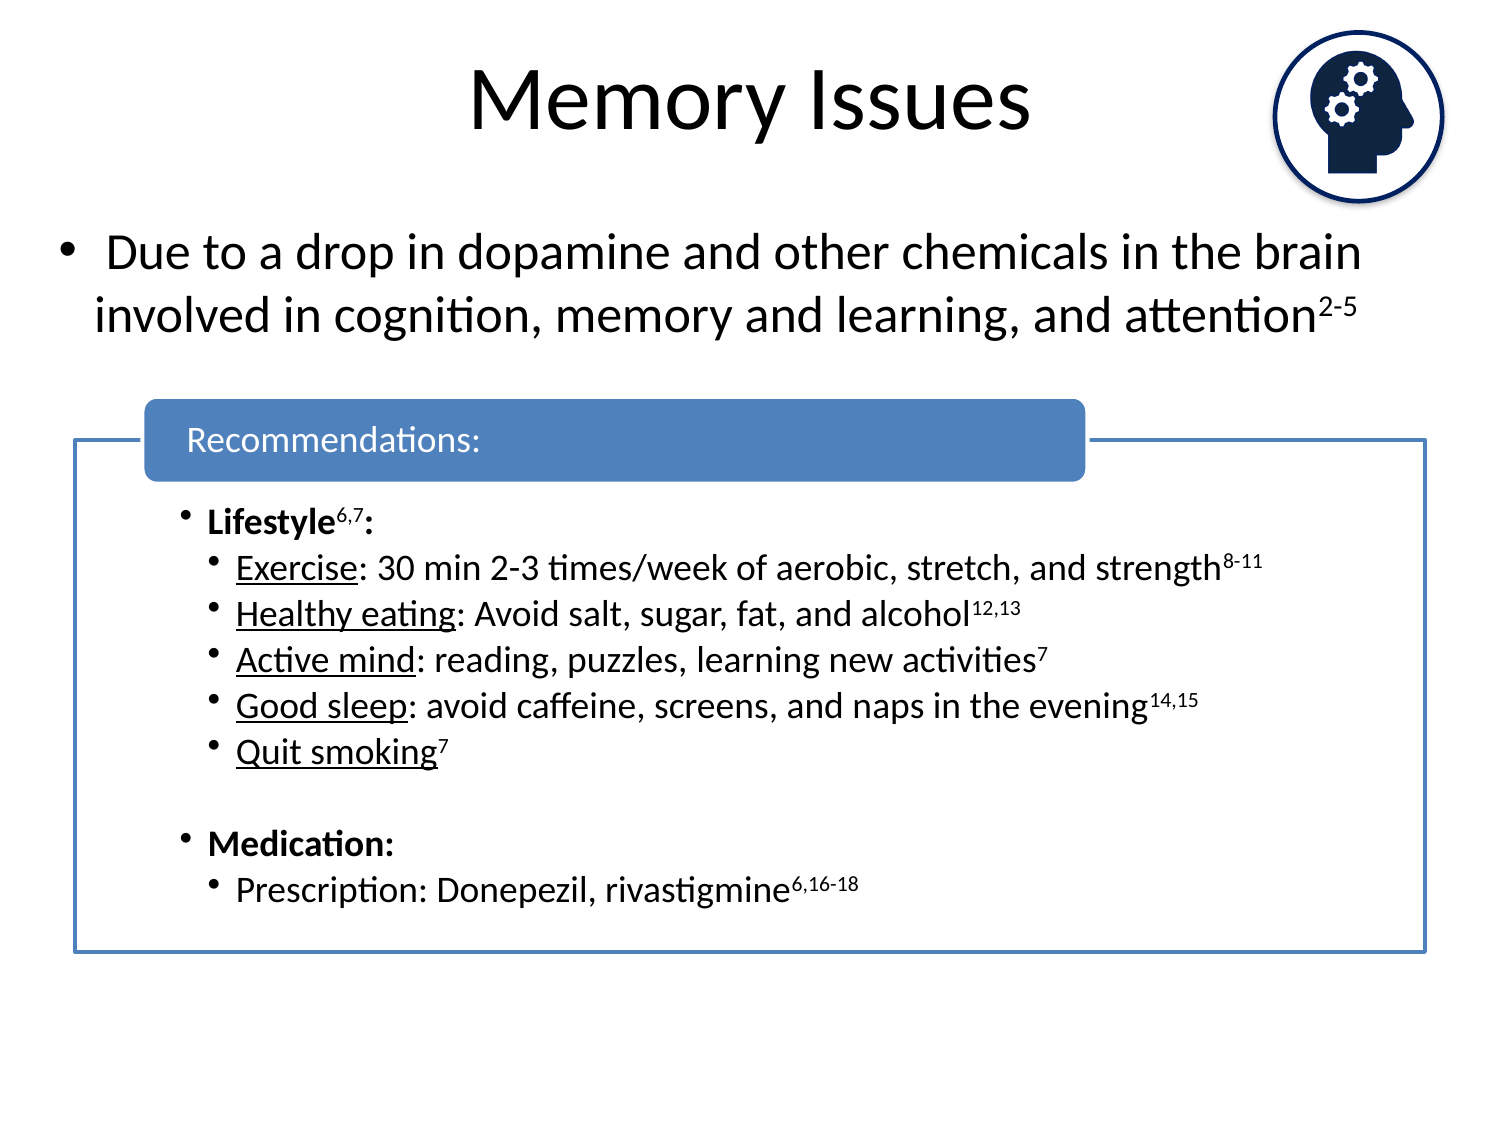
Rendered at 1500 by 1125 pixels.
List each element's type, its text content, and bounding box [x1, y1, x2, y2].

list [74, 366, 1426, 982]
text_box [1318, 31, 1399, 42]
text_box [1325, 195, 1392, 202]
text_box Due to a drop in dopamine and other chemicals in the brain involved in cognition, memory and learning, and attention​2-5 [43, 209, 1500, 350]
title Memory Issues [75, 0, 1425, 187]
picture [1290, 43, 1434, 187]
text_box [1274, 75, 1285, 159]
text_box [1438, 88, 1443, 146]
